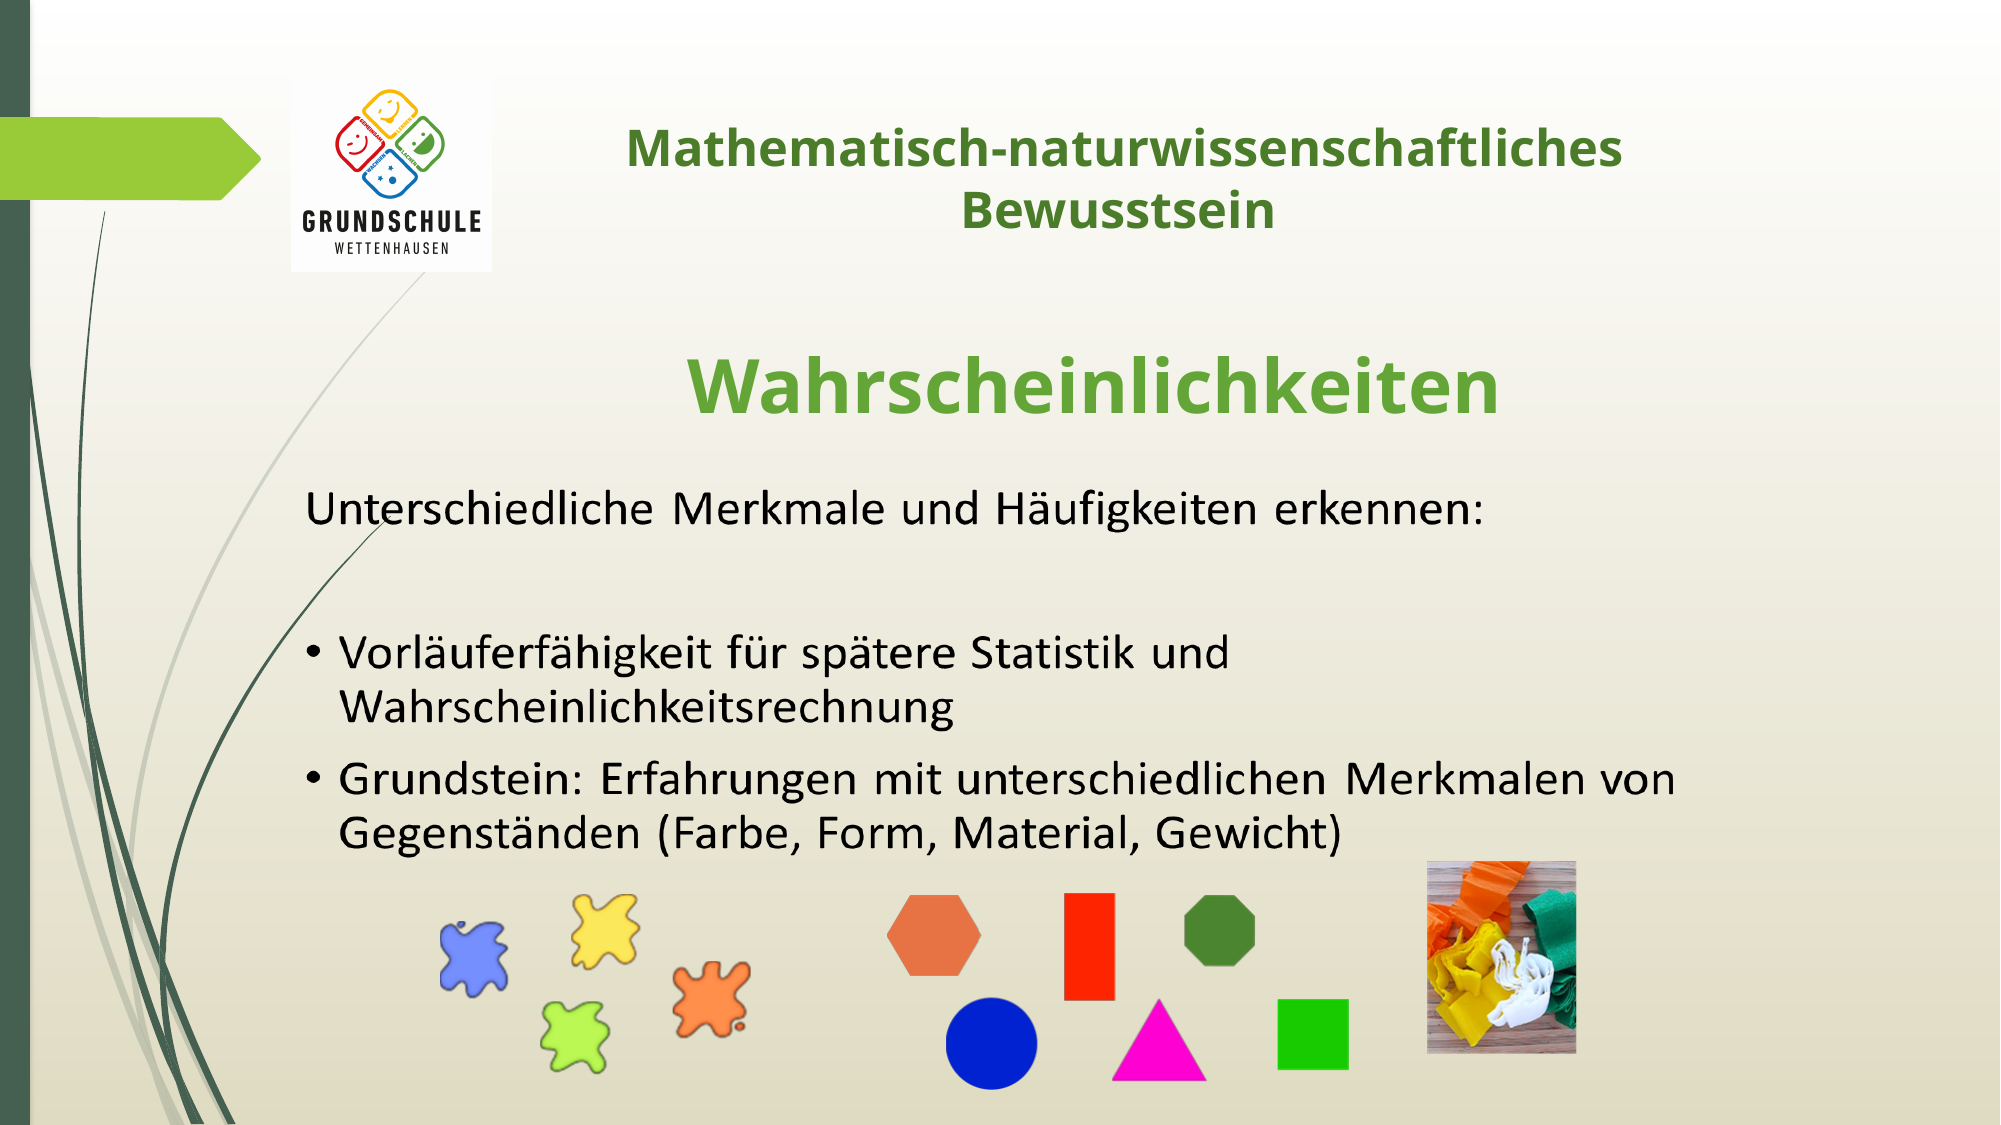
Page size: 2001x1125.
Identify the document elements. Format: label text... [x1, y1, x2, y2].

picture [886, 892, 1351, 1091]
text_box Mathematisch-naturwissenschaftliches Bewusstsein [496, 102, 1888, 250]
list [271, 404, 1833, 1017]
text_box Wahrscheinlichkeiten [251, 331, 1789, 479]
picture [1426, 861, 1578, 1055]
picture [291, 71, 492, 272]
picture [438, 893, 753, 1077]
